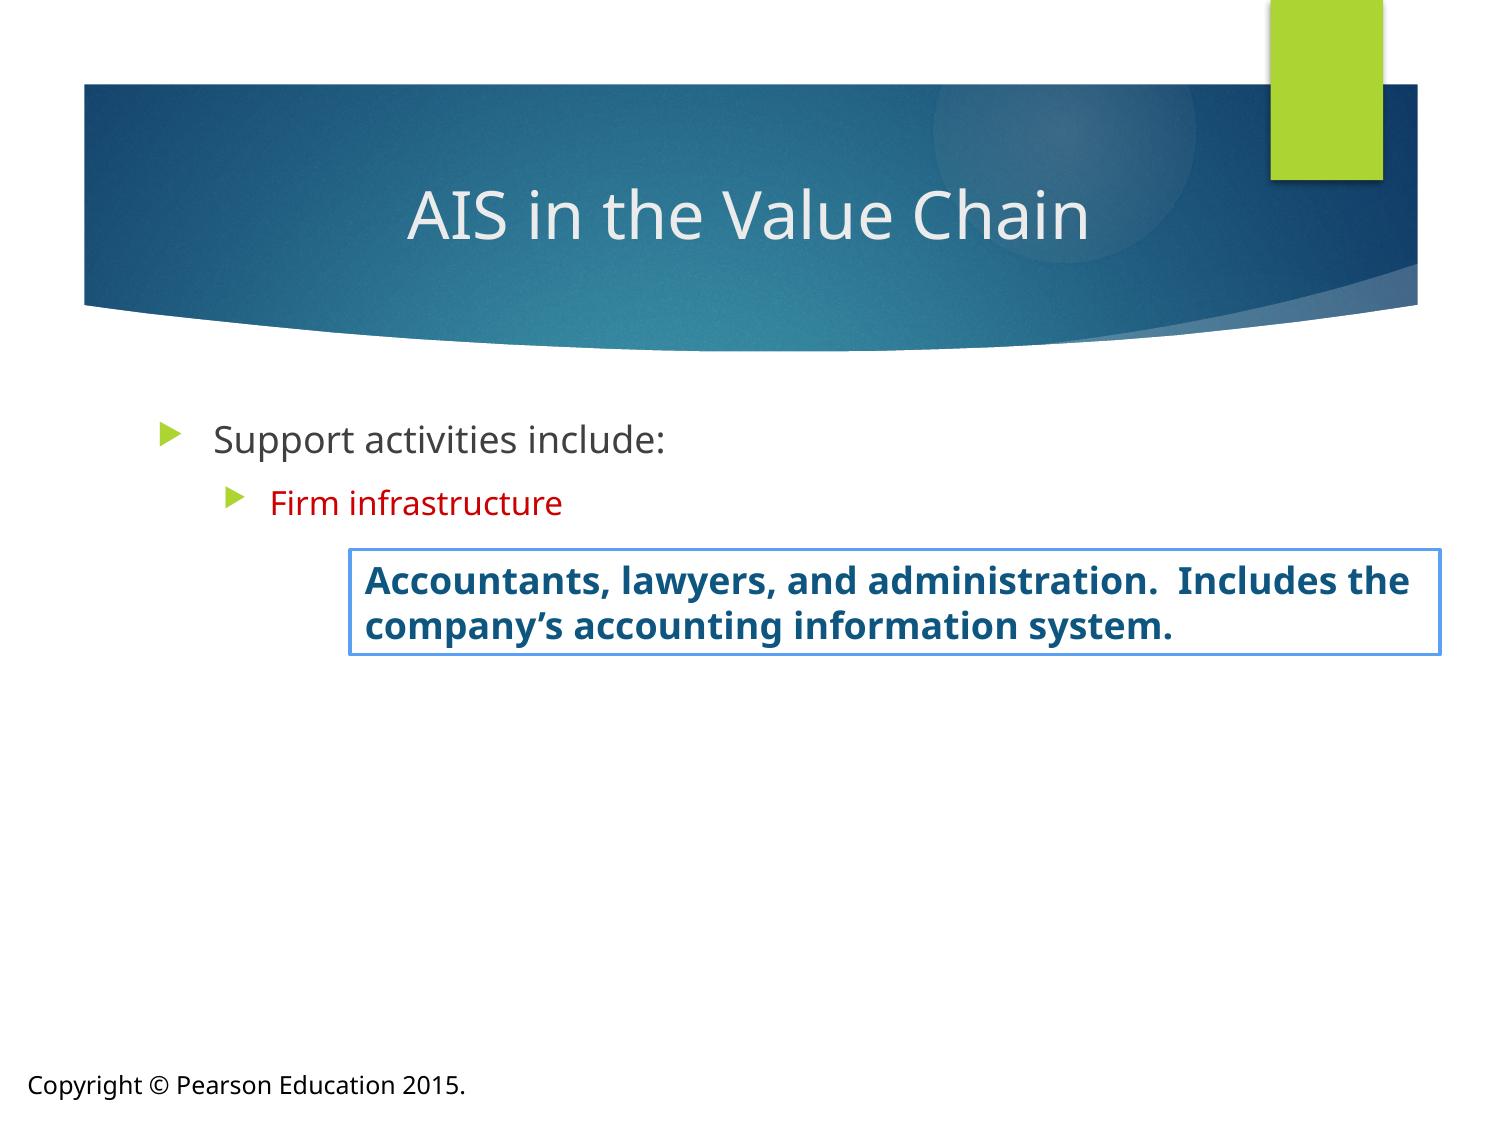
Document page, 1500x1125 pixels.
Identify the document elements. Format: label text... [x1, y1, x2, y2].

text_box Accountants, lawyers, and administration. Includes the company’s accounting information system. [348, 548, 1442, 656]
list Support activities include: Firm infrastructure [142, 408, 1183, 988]
title AIS in the Value Chain [75, 125, 1425, 300]
